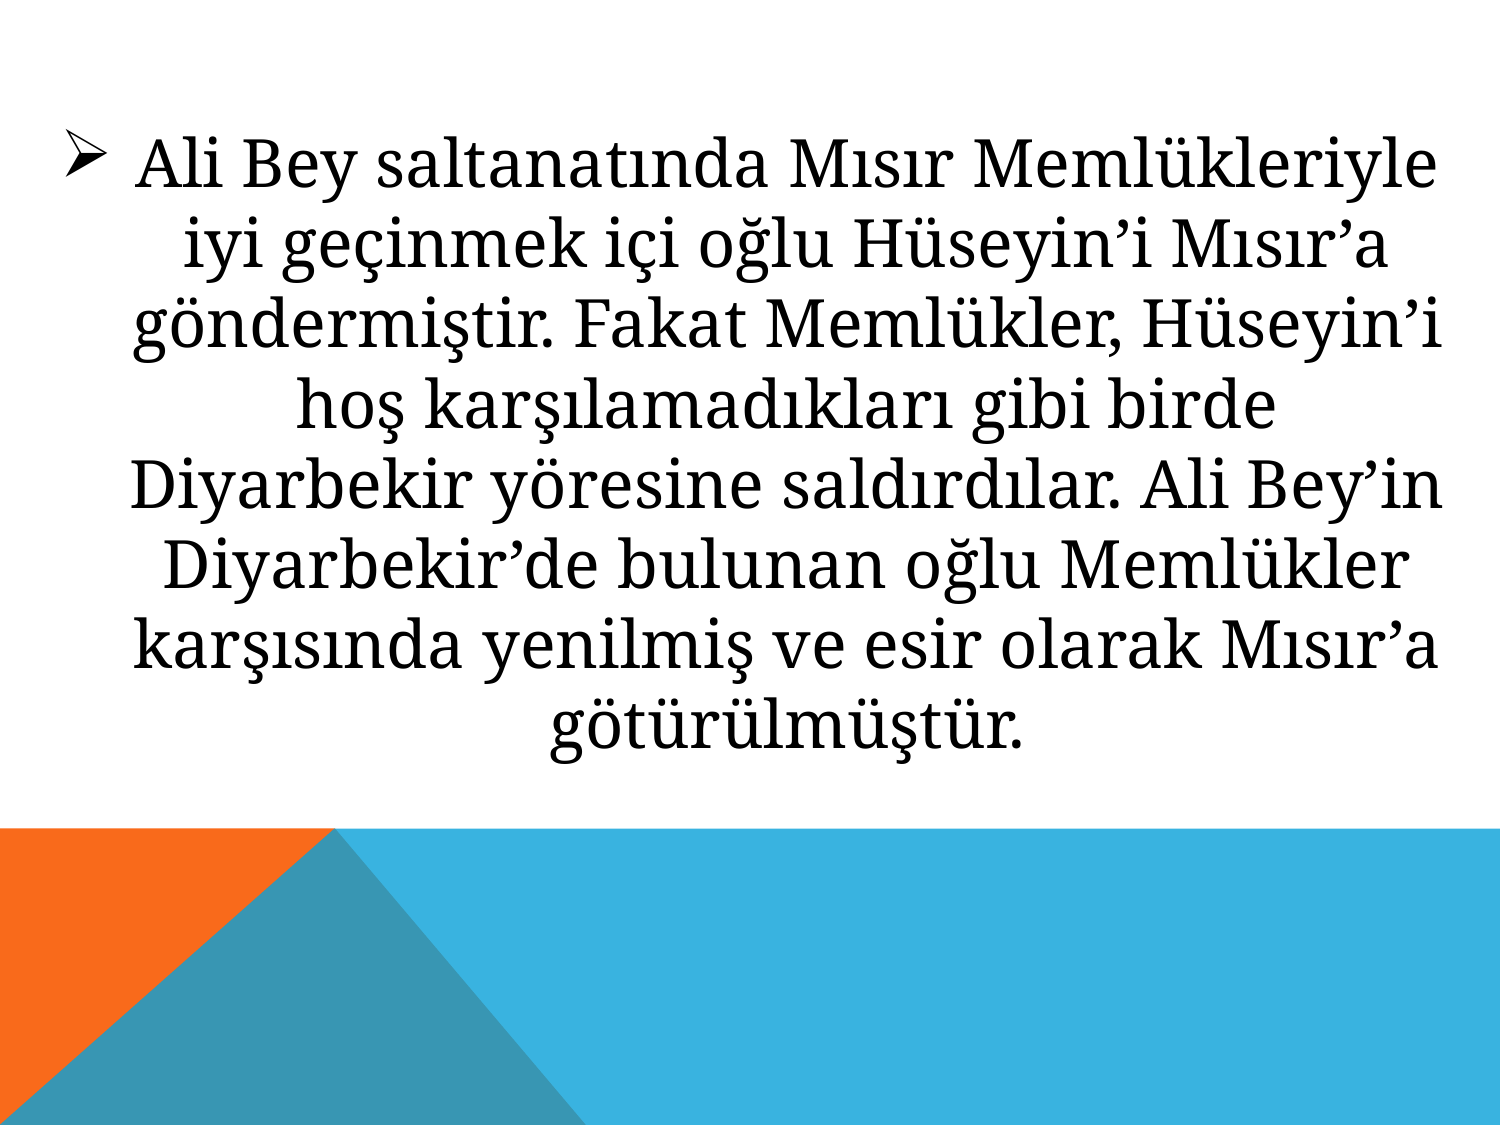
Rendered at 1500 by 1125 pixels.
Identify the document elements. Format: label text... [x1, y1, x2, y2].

list Ali Bey saltanatında Mısır Memlükleriyle iyi geçinmek içi oğlu Hüseyin’i Mısır’a göndermiştir. Fakat Memlükler, Hüseyin’i hoş karşılamadıkları gibi birde Diyarbekir yöresine saldırdılar. Ali Bey’in Diyarbekir’de bulunan oğlu Memlükler karşısında yenilmiş ve esir olarak Mısır’a götürülmüştür. [29, 113, 1471, 787]
